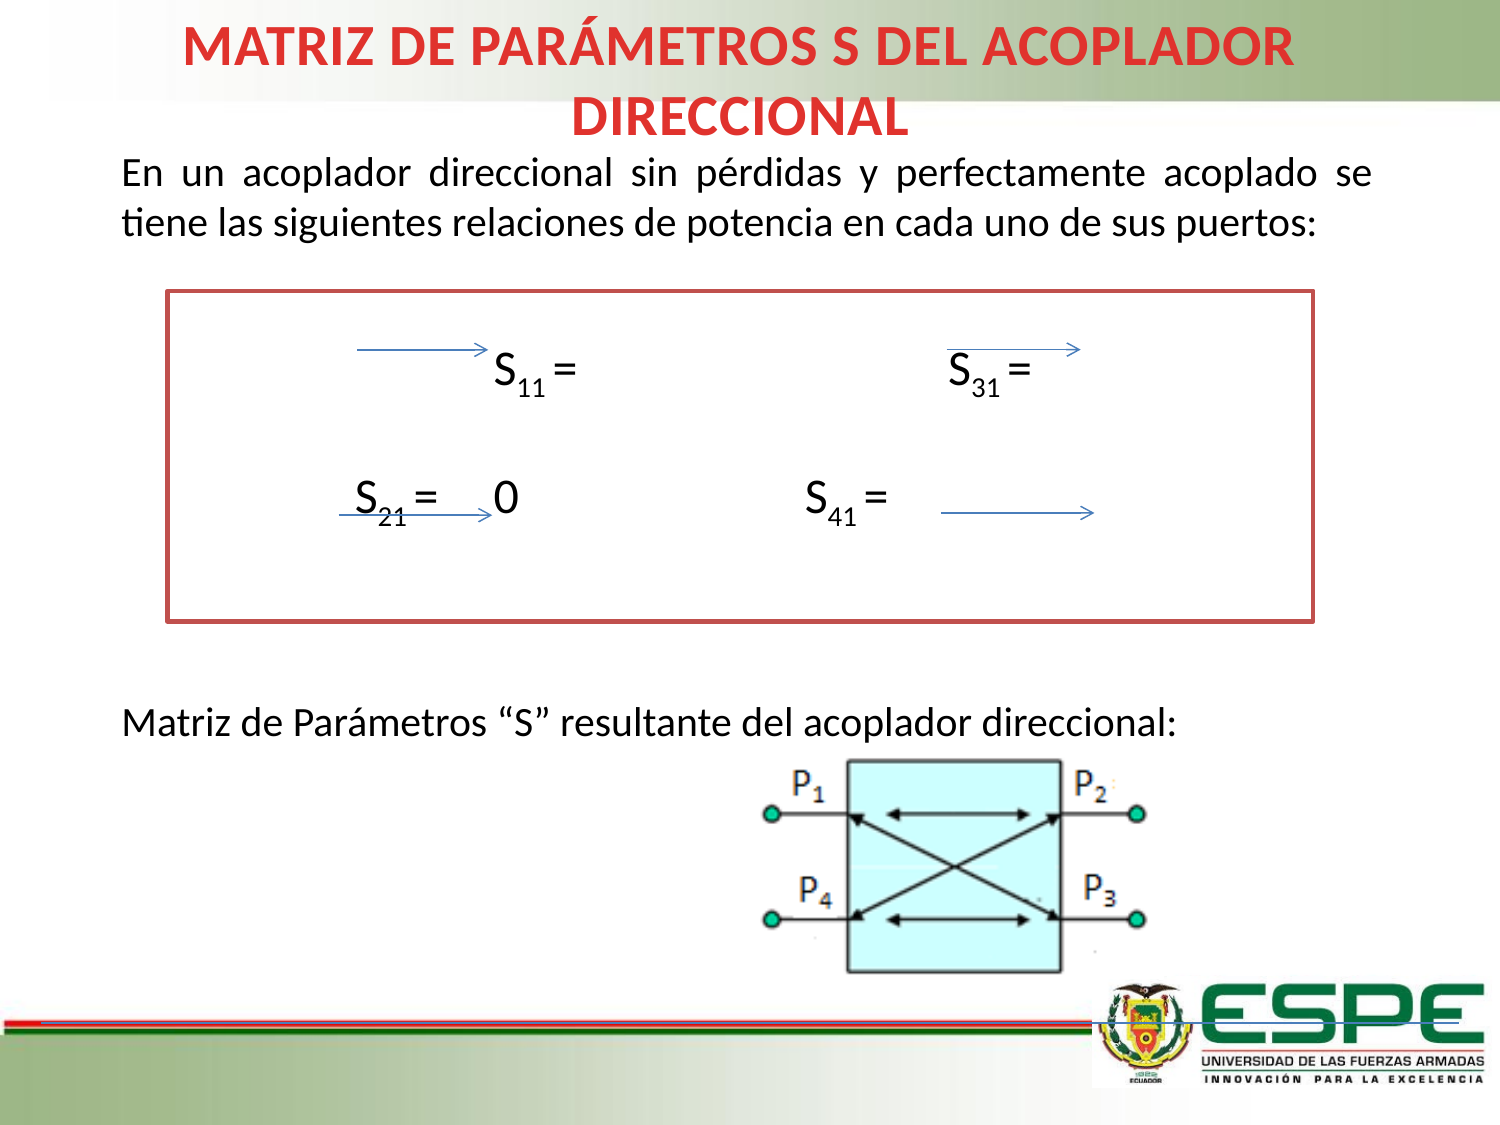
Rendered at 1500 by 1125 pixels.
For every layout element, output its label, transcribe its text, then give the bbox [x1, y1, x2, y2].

text_box En un acoplador direccional sin pérdidas y perfectamente acoplado se tiene las siguientes relaciones de potencia en cada uno de sus puertos: Matriz de Parámetros “S” resultante del acoplador direccional: [106, 155, 1388, 797]
text_box MATRIZ DE PARÁMETROS S DEL ACOPLADOR DIRECCIONAL [0, 0, 1481, 155]
picture [0, 0, 1500, 1125]
